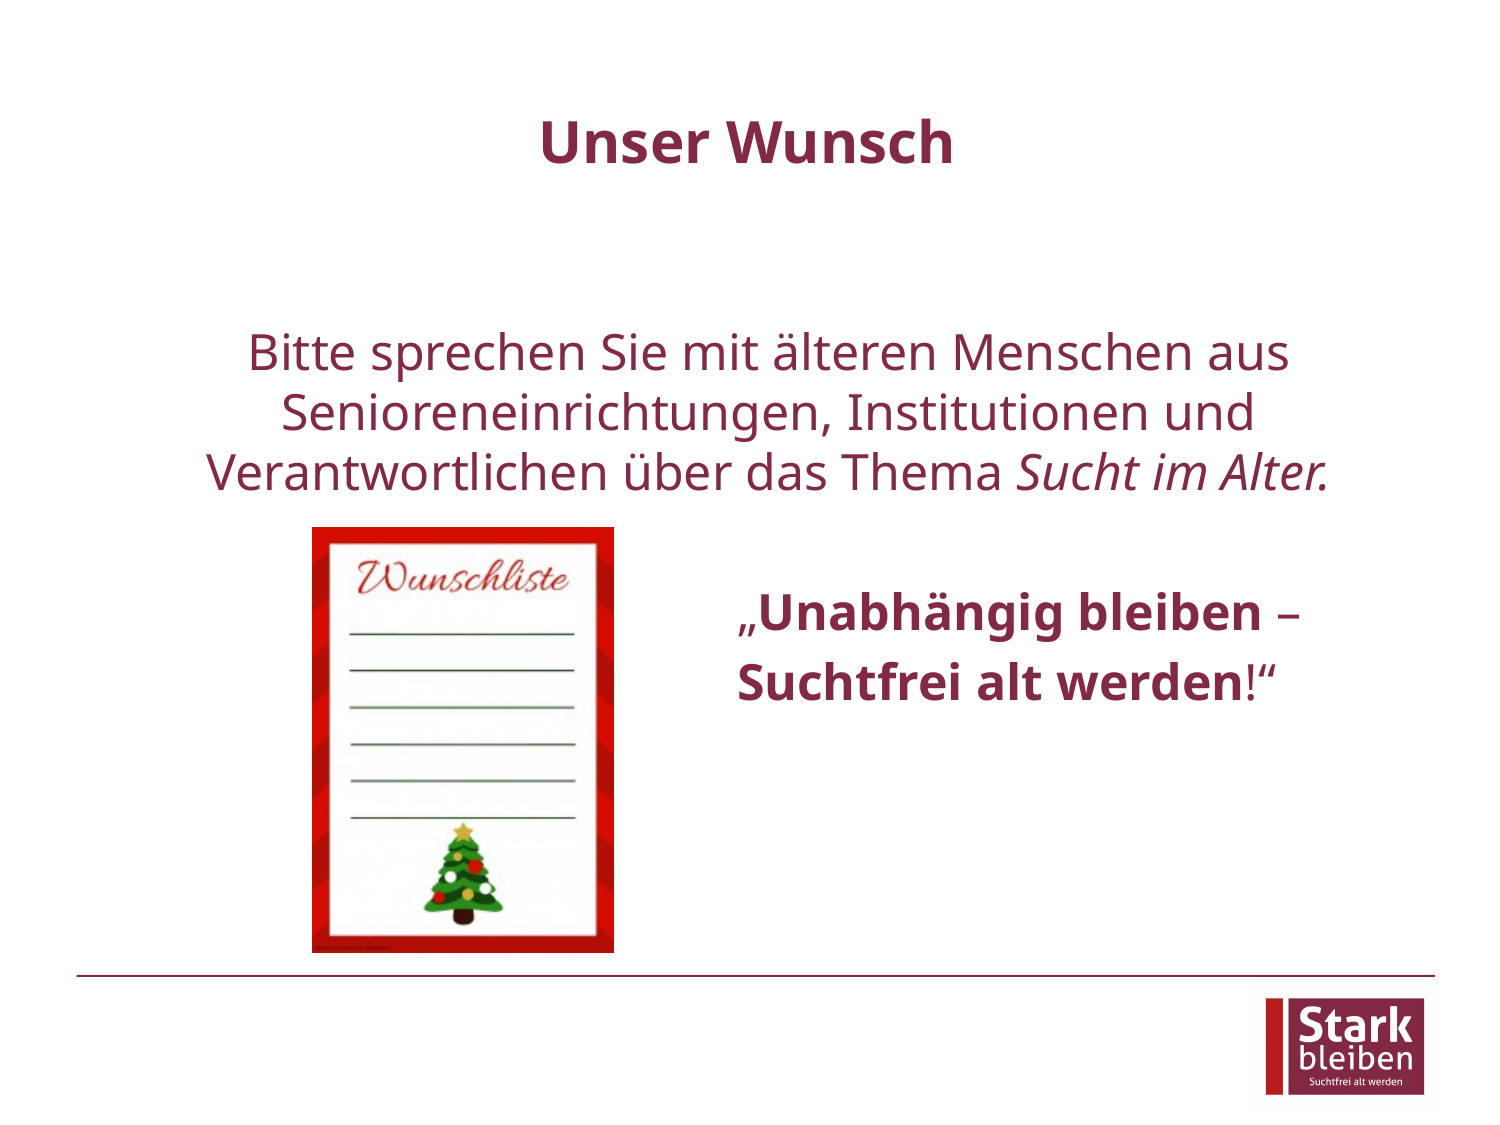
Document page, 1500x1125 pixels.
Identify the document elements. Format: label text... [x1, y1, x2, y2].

list Bitte sprechen Sie mit älteren Menschen aus Senioreneinrichtungen, Institutionen und Verantwortlichen über das Thema Sucht im Alter. „Unabhängig bleiben – Suchtfrei alt werden!“ [122, 242, 1416, 964]
title Unser Wunsch [100, 37, 1395, 243]
picture [1251, 983, 1439, 1110]
picture [312, 526, 614, 953]
